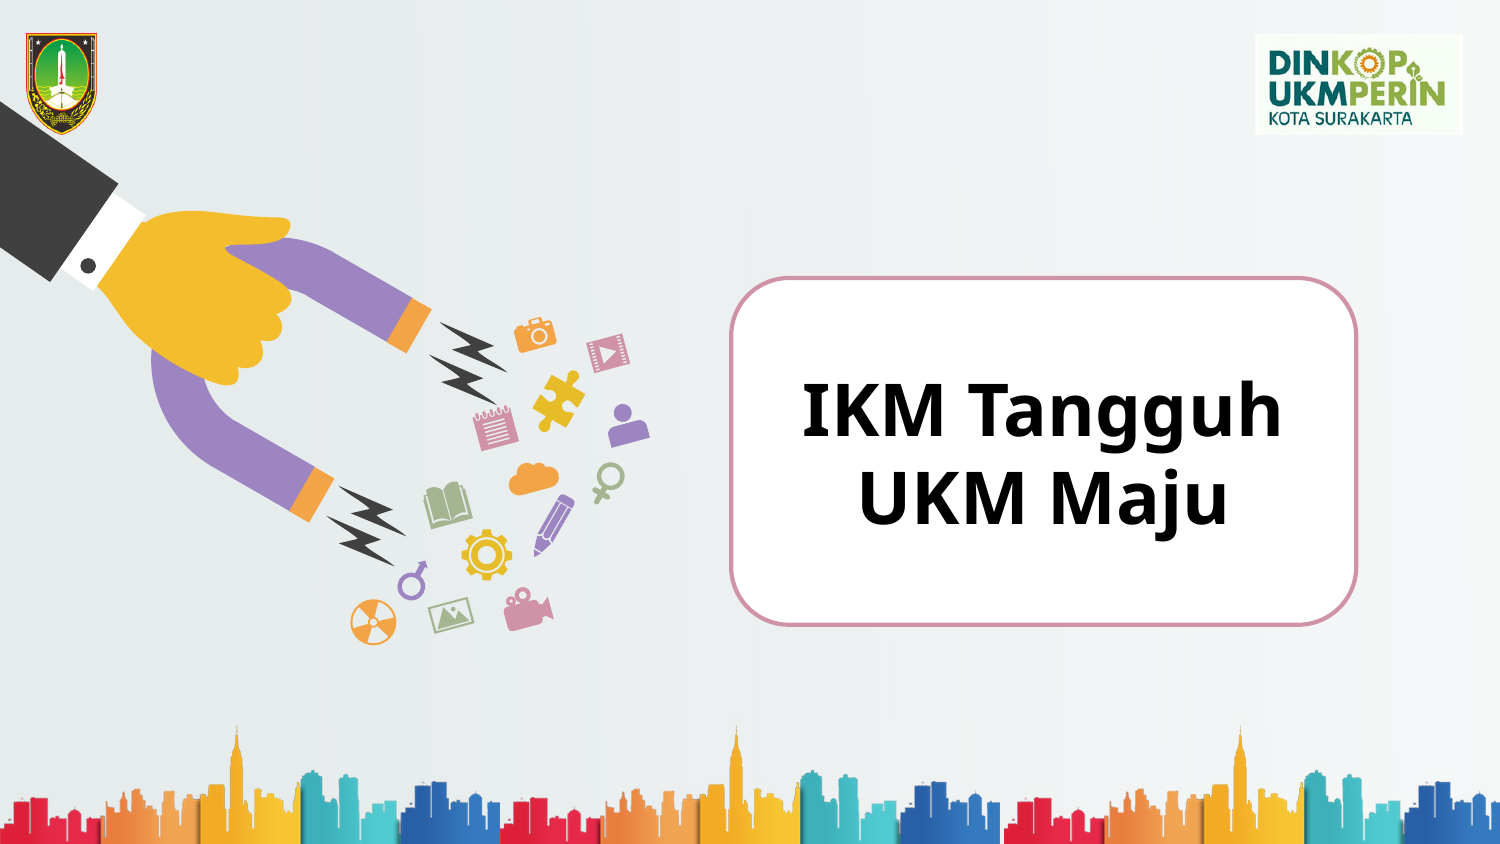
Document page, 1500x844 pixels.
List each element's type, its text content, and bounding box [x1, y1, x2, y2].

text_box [350, 318, 646, 646]
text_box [317, 331, 516, 558]
picture [0, 0, 1500, 844]
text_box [0, 130, 301, 370]
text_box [150, 237, 398, 484]
text_box IKM Tangguh UKM Maju [729, 275, 1359, 627]
